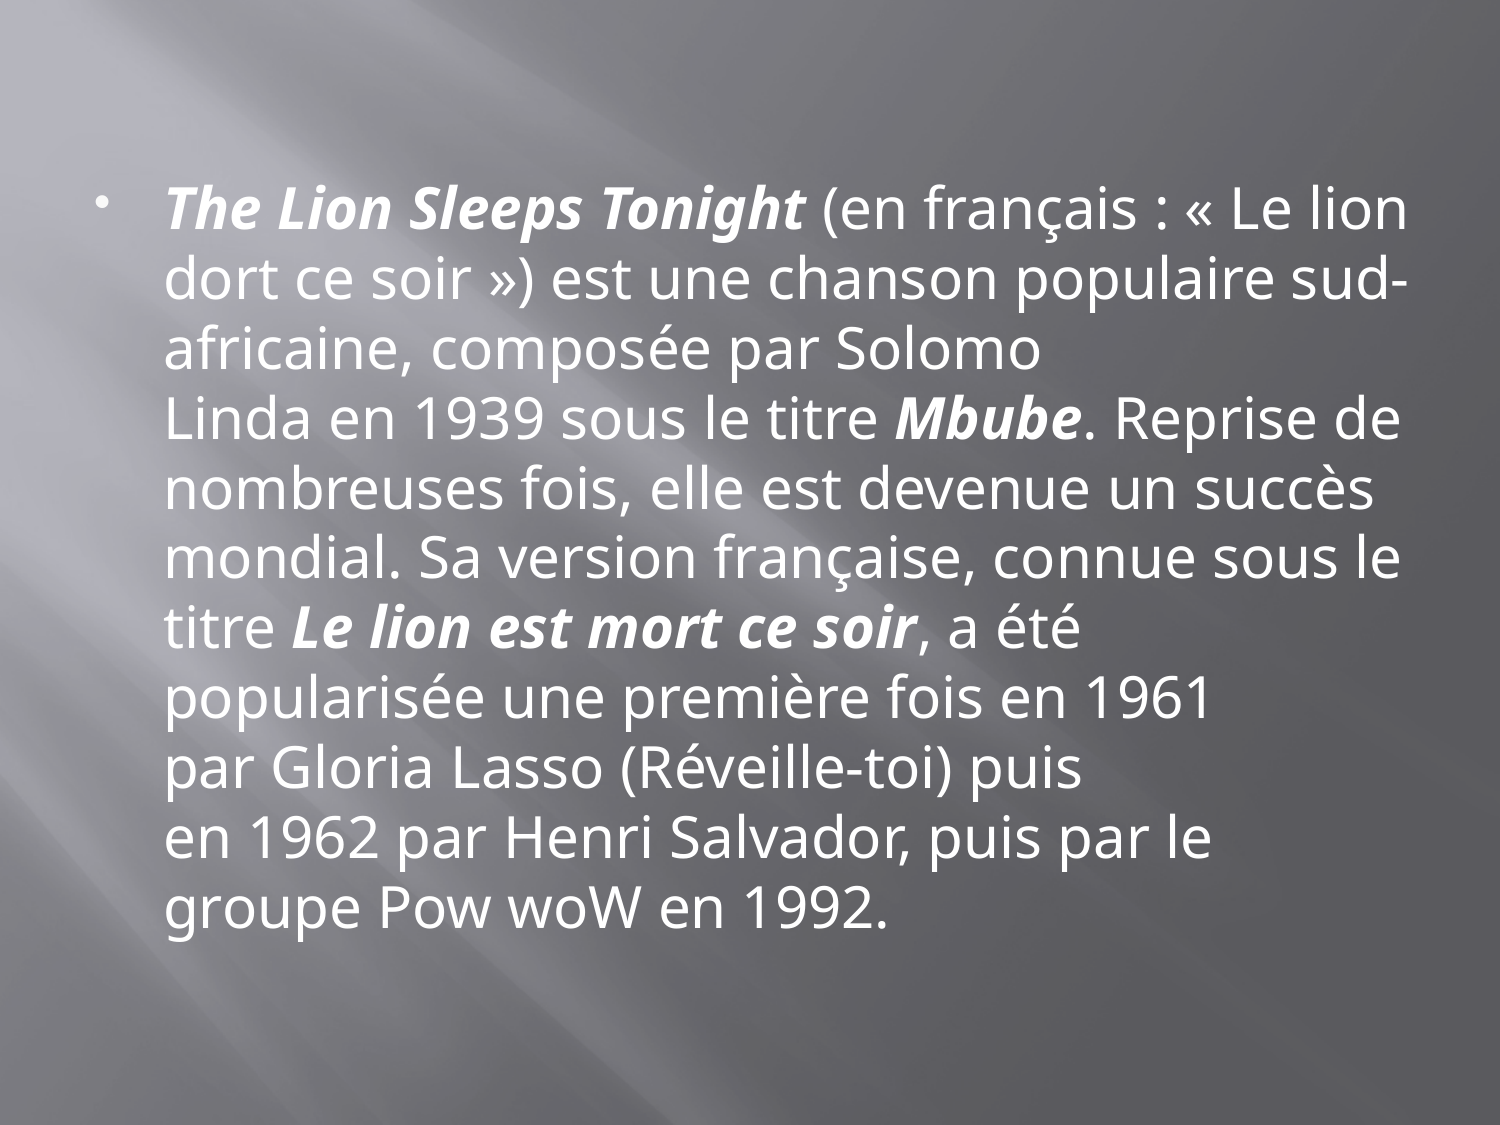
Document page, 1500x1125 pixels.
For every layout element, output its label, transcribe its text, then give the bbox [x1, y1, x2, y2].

list The Lion Sleeps Tonight (en français : « Le lion dort ce soir ») est une chanson populaire sud-africaine, composée par Solomo Linda en 1939 sous le titre Mbube. Reprise de nombreuses fois, elle est devenue un succès mondial. Sa version française, connue sous le titre Le lion est mort ce soir, a été popularisée une première fois en 1961 par Gloria Lasso (Réveille-toi) puis en 1962 par Henri Salvador, puis par le groupe Pow woW en 1992. [58, 164, 1425, 1035]
